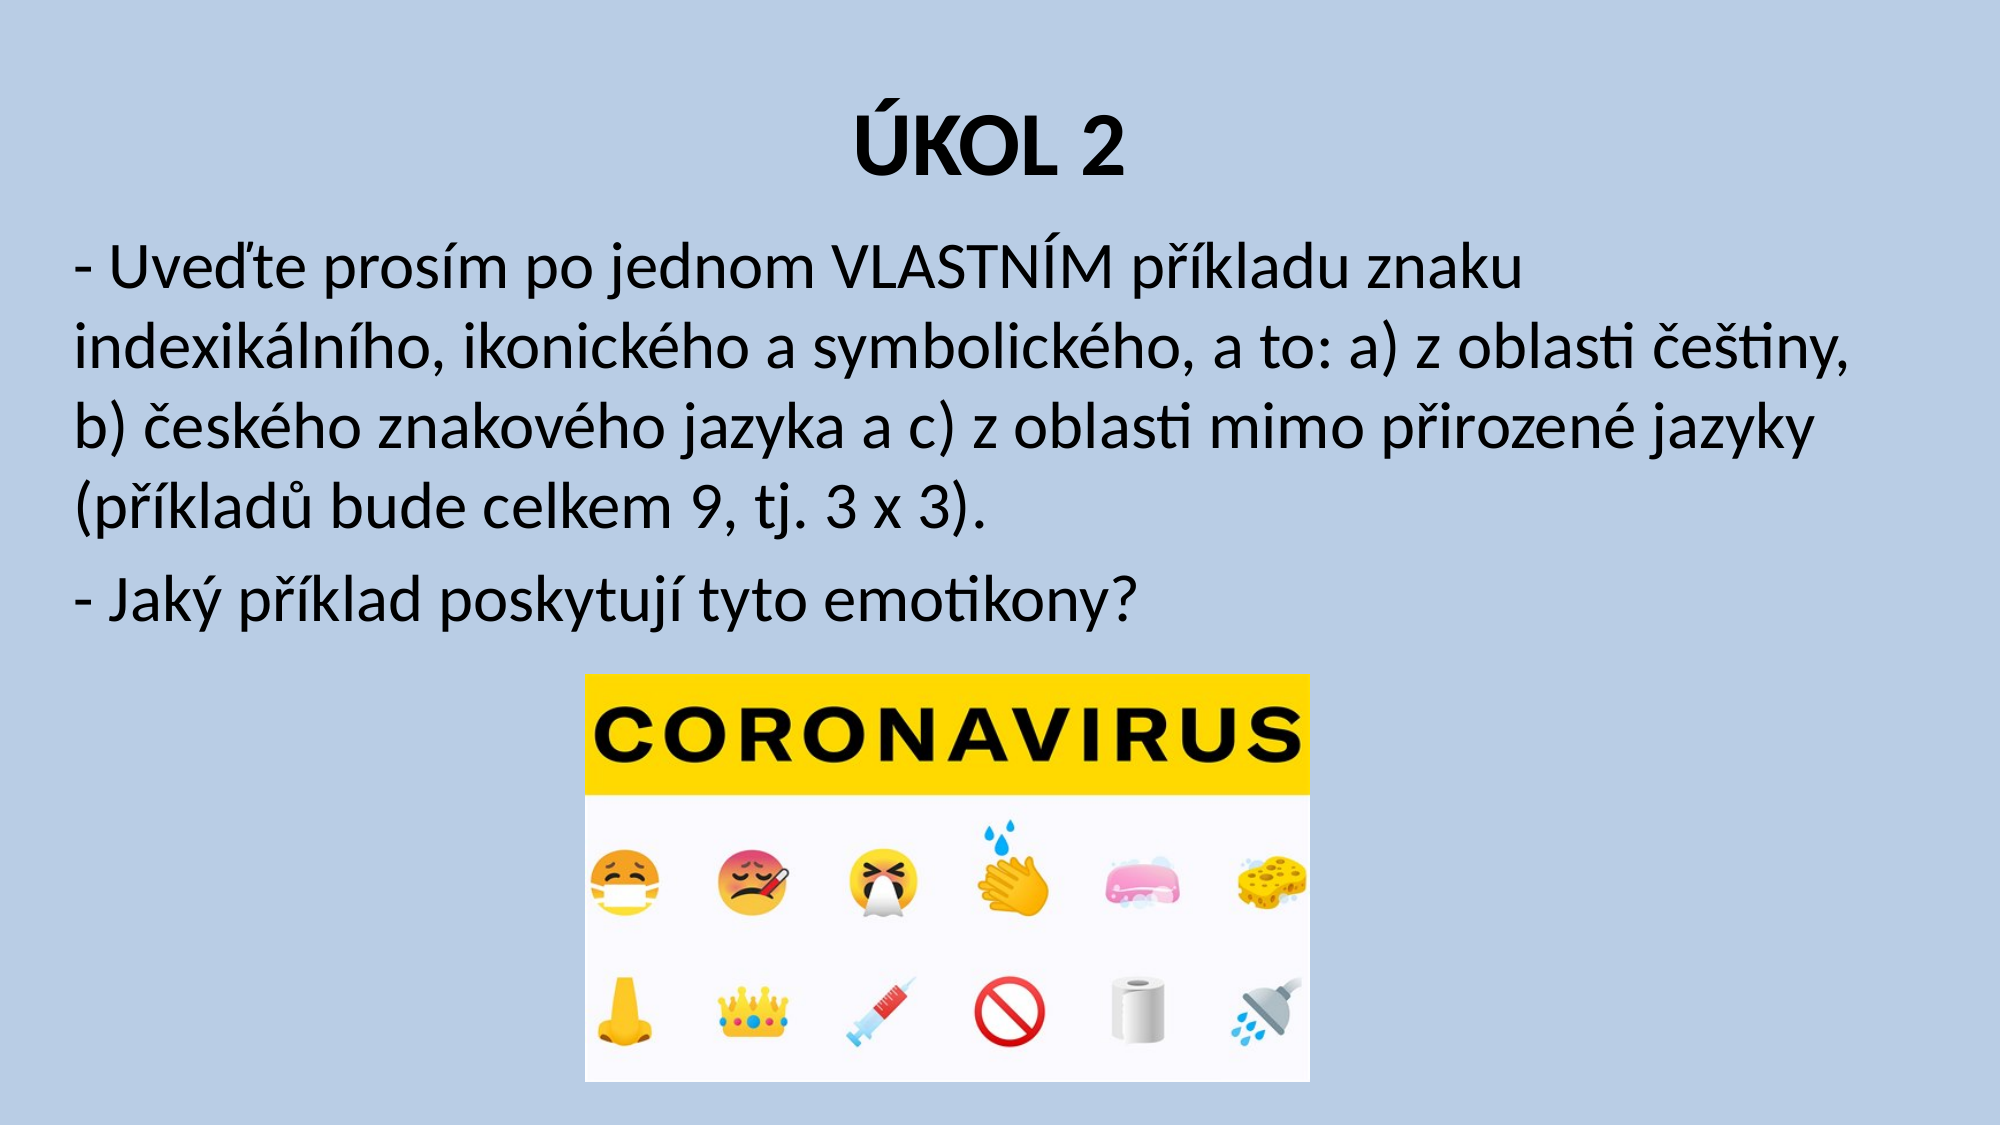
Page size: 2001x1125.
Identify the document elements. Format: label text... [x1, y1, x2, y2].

title ÚKOL 2 [99, 45, 1900, 214]
picture [585, 673, 1311, 1082]
list - Uveďte prosím po jednom VLASTNÍM příkladu znaku indexikálního, ikonického a symbolického, a to: a) z oblasti češtiny, b) českého znakového jazyka a c) z oblasti mimo přirozené jazyky (příkladů bude celkem 9, tj. 3 x 3). - Jaký příklad poskytují tyto emotikony? [58, 214, 1900, 1080]
